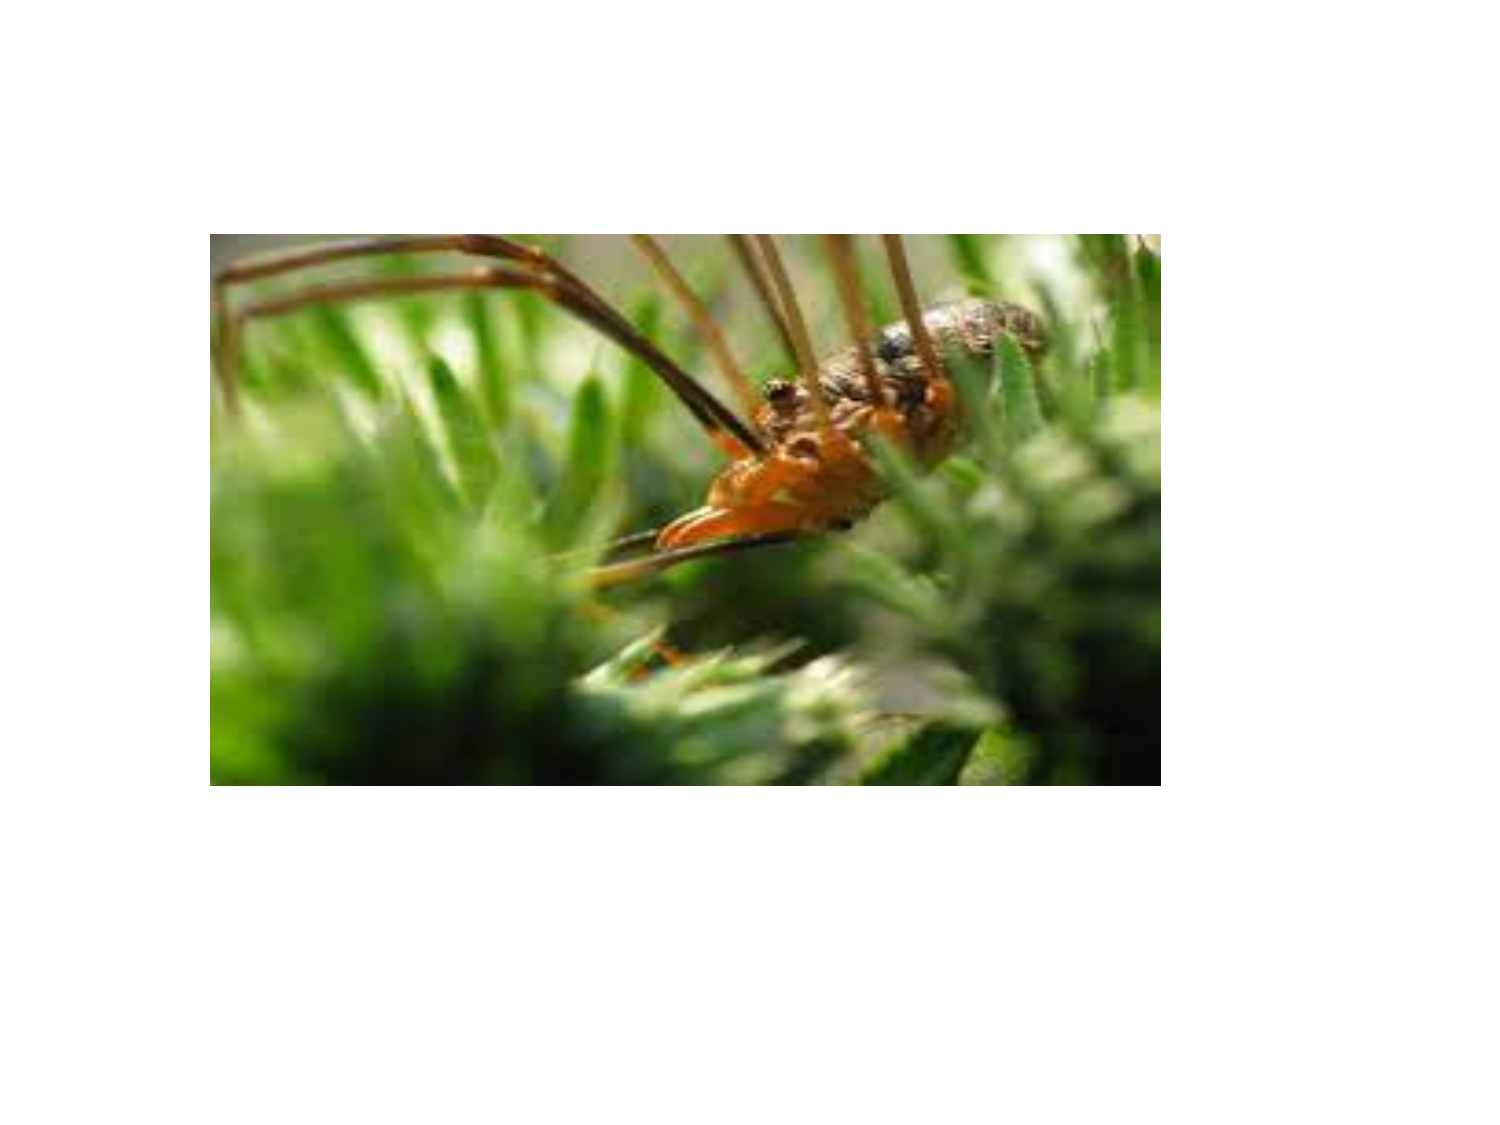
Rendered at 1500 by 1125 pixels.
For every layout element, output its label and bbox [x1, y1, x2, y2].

list [210, 234, 1161, 786]
